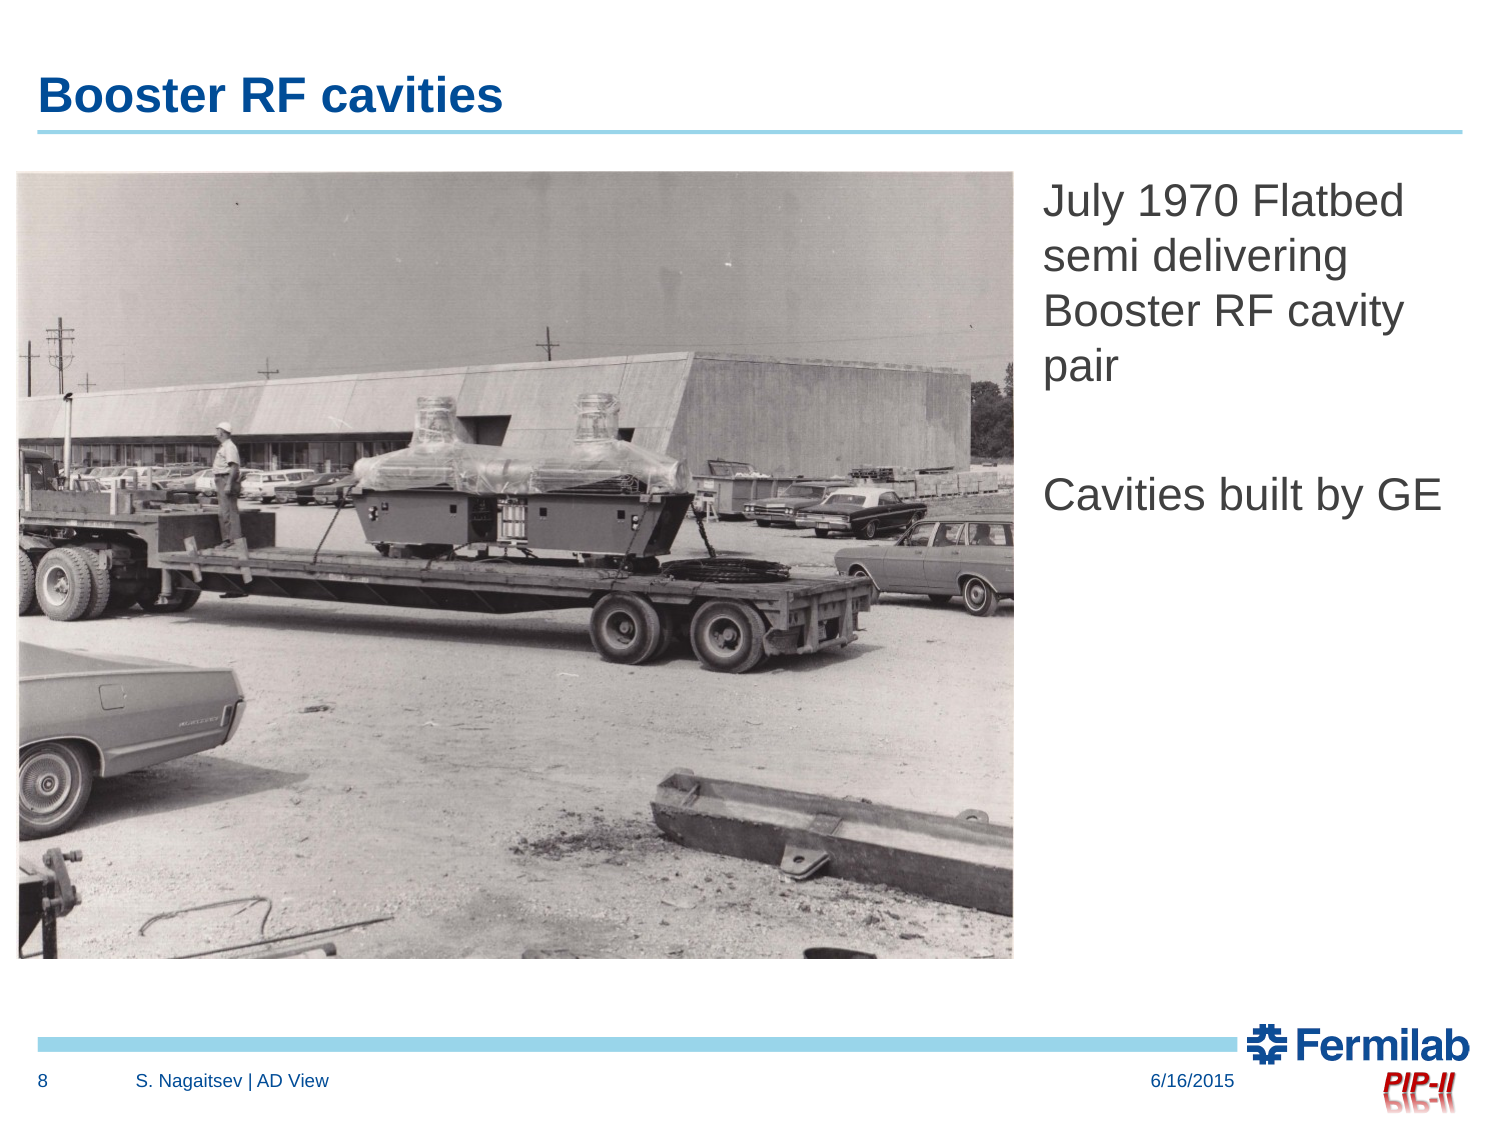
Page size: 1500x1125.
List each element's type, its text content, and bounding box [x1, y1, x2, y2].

title Booster RF cavities [37, 17, 1463, 123]
picture [0, 0, 1500, 1125]
footer S. Nagaitsev | AD View [135, 1068, 863, 1109]
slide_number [1058, 1068, 1235, 1109]
slide_number 8 [37, 1068, 111, 1109]
list July 1970 Flatbed semi delivering Booster RF cavity pair Cavities built by GE [1042, 171, 1470, 990]
